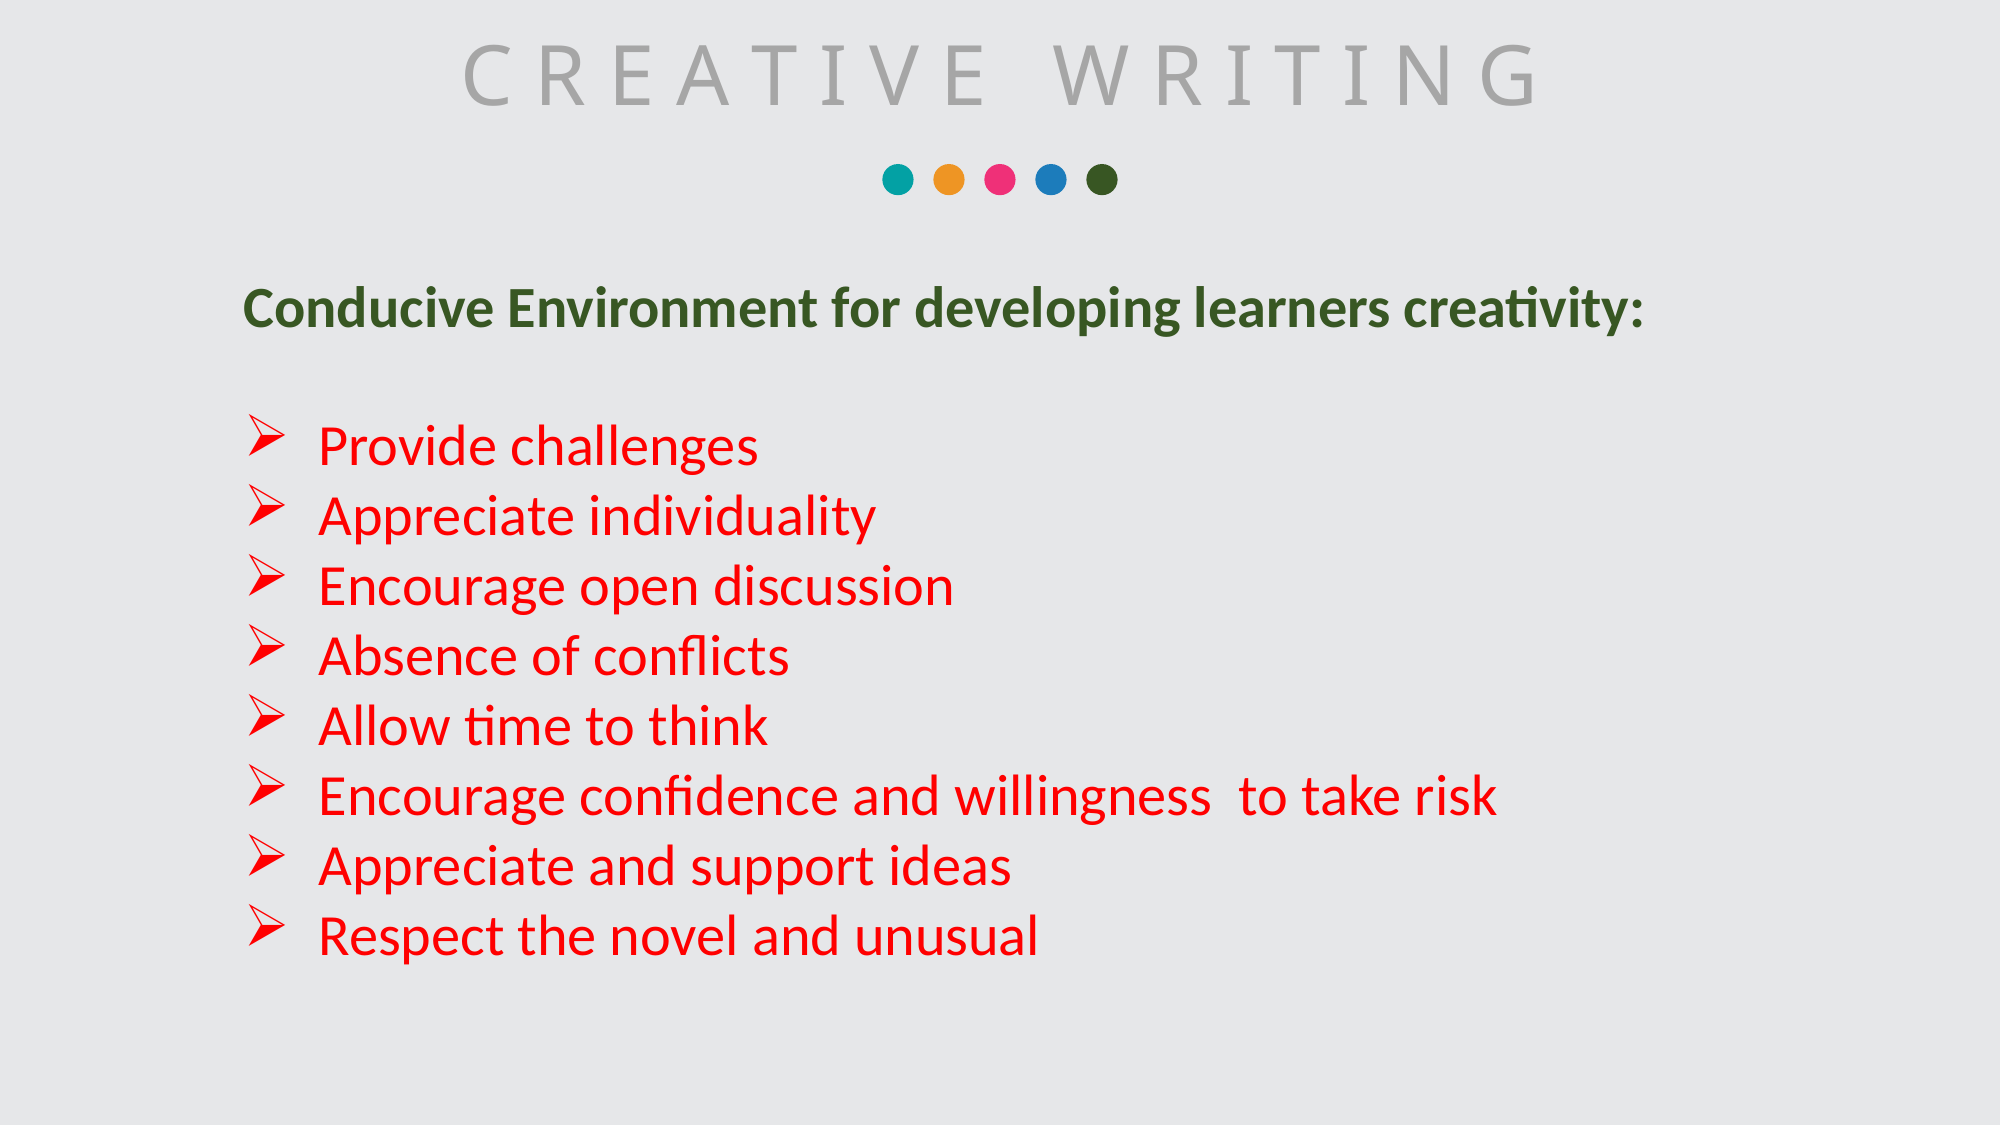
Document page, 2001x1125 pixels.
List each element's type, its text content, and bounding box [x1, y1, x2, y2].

text_box Conducive Environment for developing learners creativity: [228, 261, 1877, 347]
text_box C R E A T I V E W R I T I N G [338, 14, 1662, 130]
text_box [882, 163, 1118, 196]
text_box Provide challenges Appreciate individuality Encourage open discussion Absence of conflicts Allow time to think Encourage confidence and willingness to take risk Appreciate and support ideas Respect the novel and unusual [228, 400, 1860, 975]
